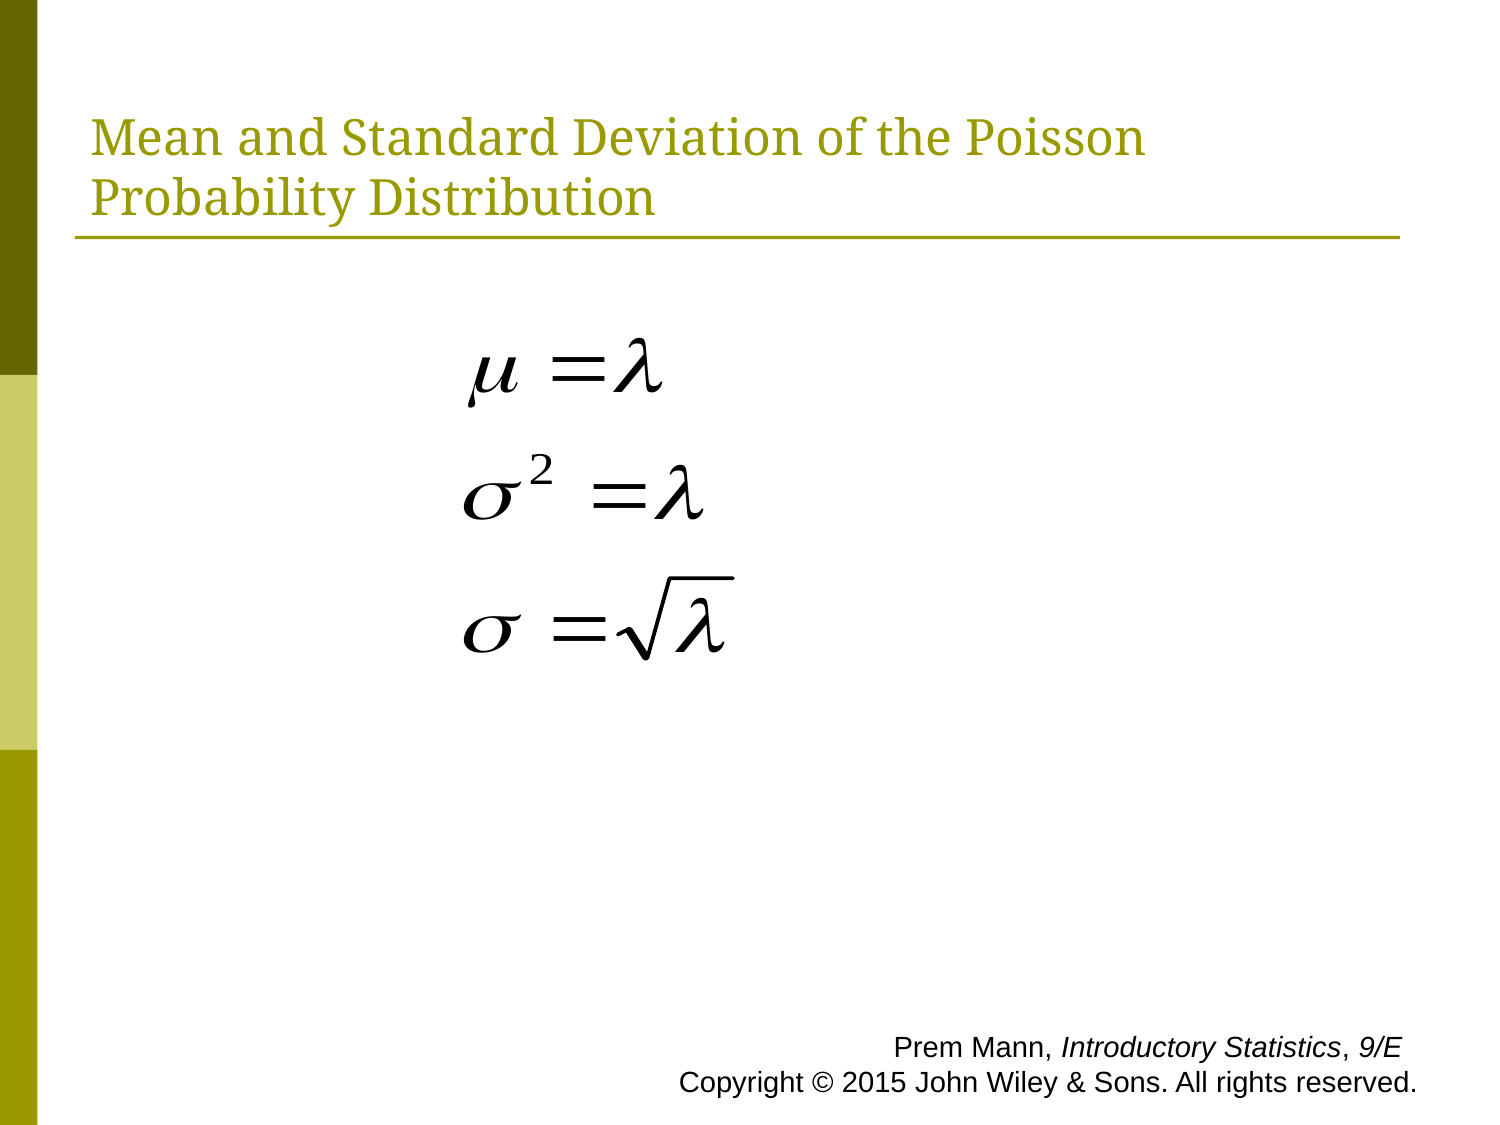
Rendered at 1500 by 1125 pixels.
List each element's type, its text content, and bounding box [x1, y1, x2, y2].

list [449, 324, 749, 676]
text_box Prem Mann, Introductory Statistics, 9/E Copyright © 2015 John Wiley & Sons. All rights reserved. [664, 1020, 1449, 1106]
title Mean and Standard Deviation of the Poisson Probability Distribution [75, 45, 1425, 233]
